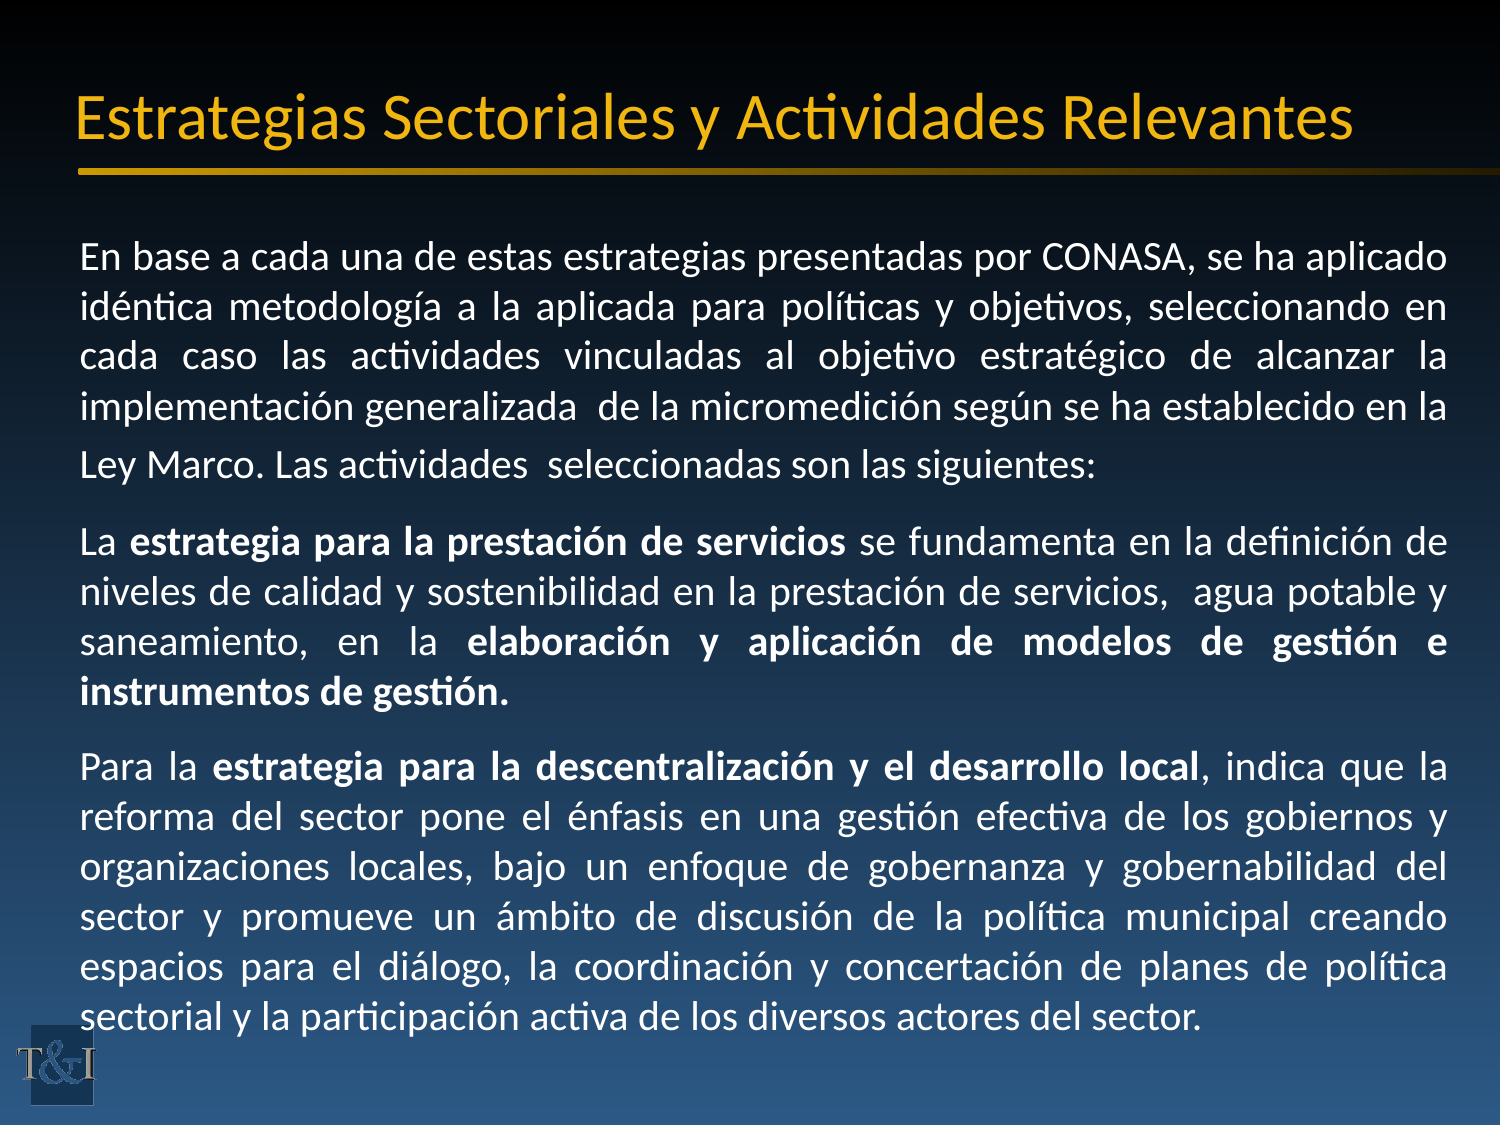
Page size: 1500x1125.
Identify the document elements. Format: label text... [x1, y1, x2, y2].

title Estrategias Sectoriales y Actividades Relevantes [59, 24, 1485, 213]
picture [15, 1024, 97, 1107]
text_box En base a cada una de estas estrategias presentadas por CONASA, se ha aplicado idéntica metodología a la aplicada para políticas y objetivos, seleccionando en cada caso las actividades vinculadas al objetivo estratégico de alcanzar la implementación generalizada de la micromedición según se ha establecido en la Ley Marco. Las actividades seleccionadas son las siguientes: La estrategia para la prestación de servicios se fundamenta en la definición de niveles de calidad y sostenibilidad en la prestación de servicios, agua potable y saneamiento, en la elaboración y aplicación de modelos de gestión e instrumentos de gestión. Para la estrategia para la descentralización y el desarrollo local, indica que la reforma del sector pone el énfasis en una gestión efectiva de los gobiernos y organizaciones locales, bajo un enfoque de gobernanza y gobernabilidad del sector y promueve un ámbito de discusión de la política municipal creando espacios para el diálogo, la coordinación y concertación de planes de política sectorial y la participación activa de los diversos actores del sector. [64, 220, 1464, 1050]
